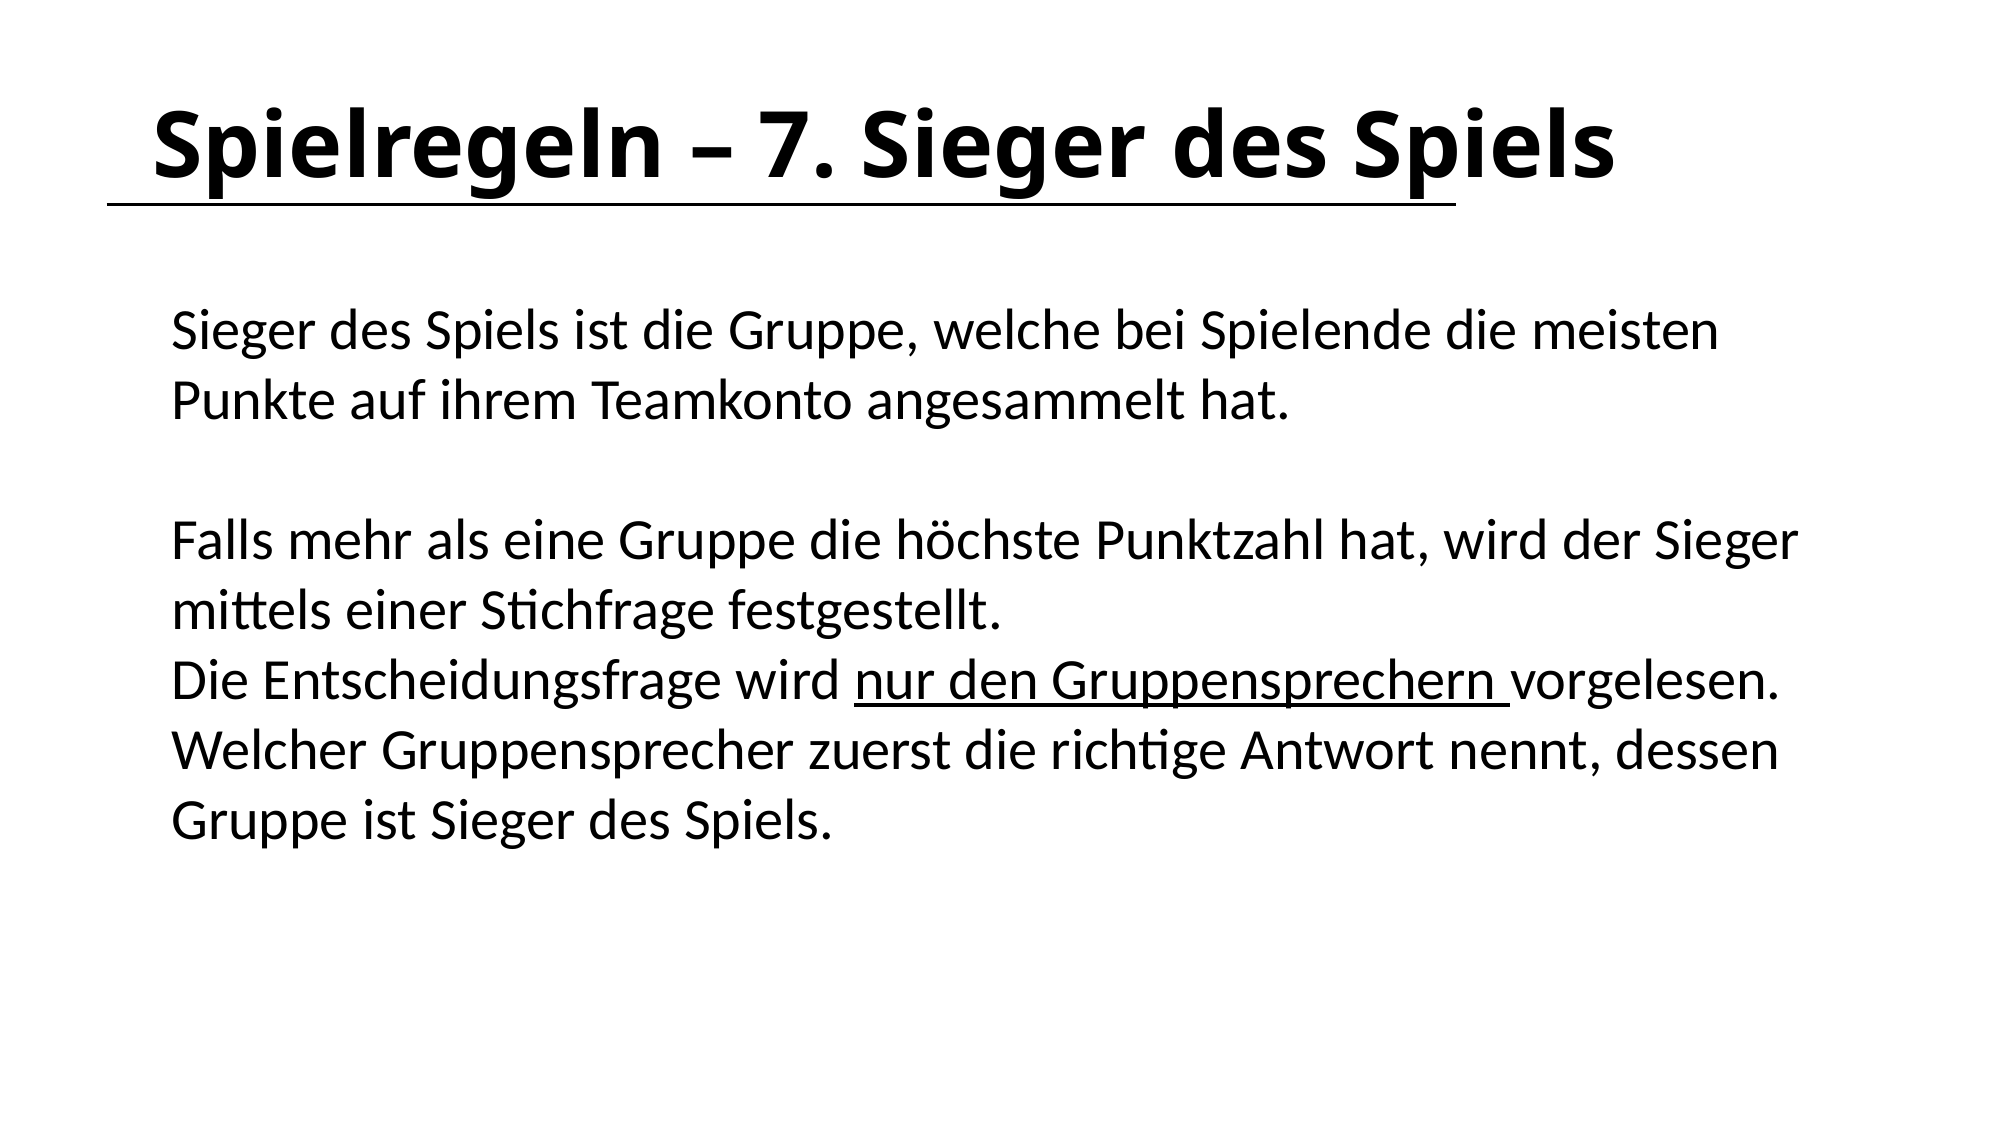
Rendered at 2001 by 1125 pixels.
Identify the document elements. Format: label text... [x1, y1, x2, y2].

title Spielregeln – 7. Sieger des Spiels [137, 39, 1863, 257]
text_box Sieger des Spiels ist die Gruppe, welche bei Spielende die meisten Punkte auf ihrem Teamkonto angesammelt hat. Falls mehr als eine Gruppe die höchste Punktzahl hat, wird der Sieger mittels einer Stichfrage festgestellt. Die Entscheidungsfrage wird nur den Gruppensprechern vorgelesen. Welcher Gruppensprecher zuerst die richtige Antwort nennt, dessen Gruppe ist Sieger des Spiels. [156, 283, 1882, 859]
